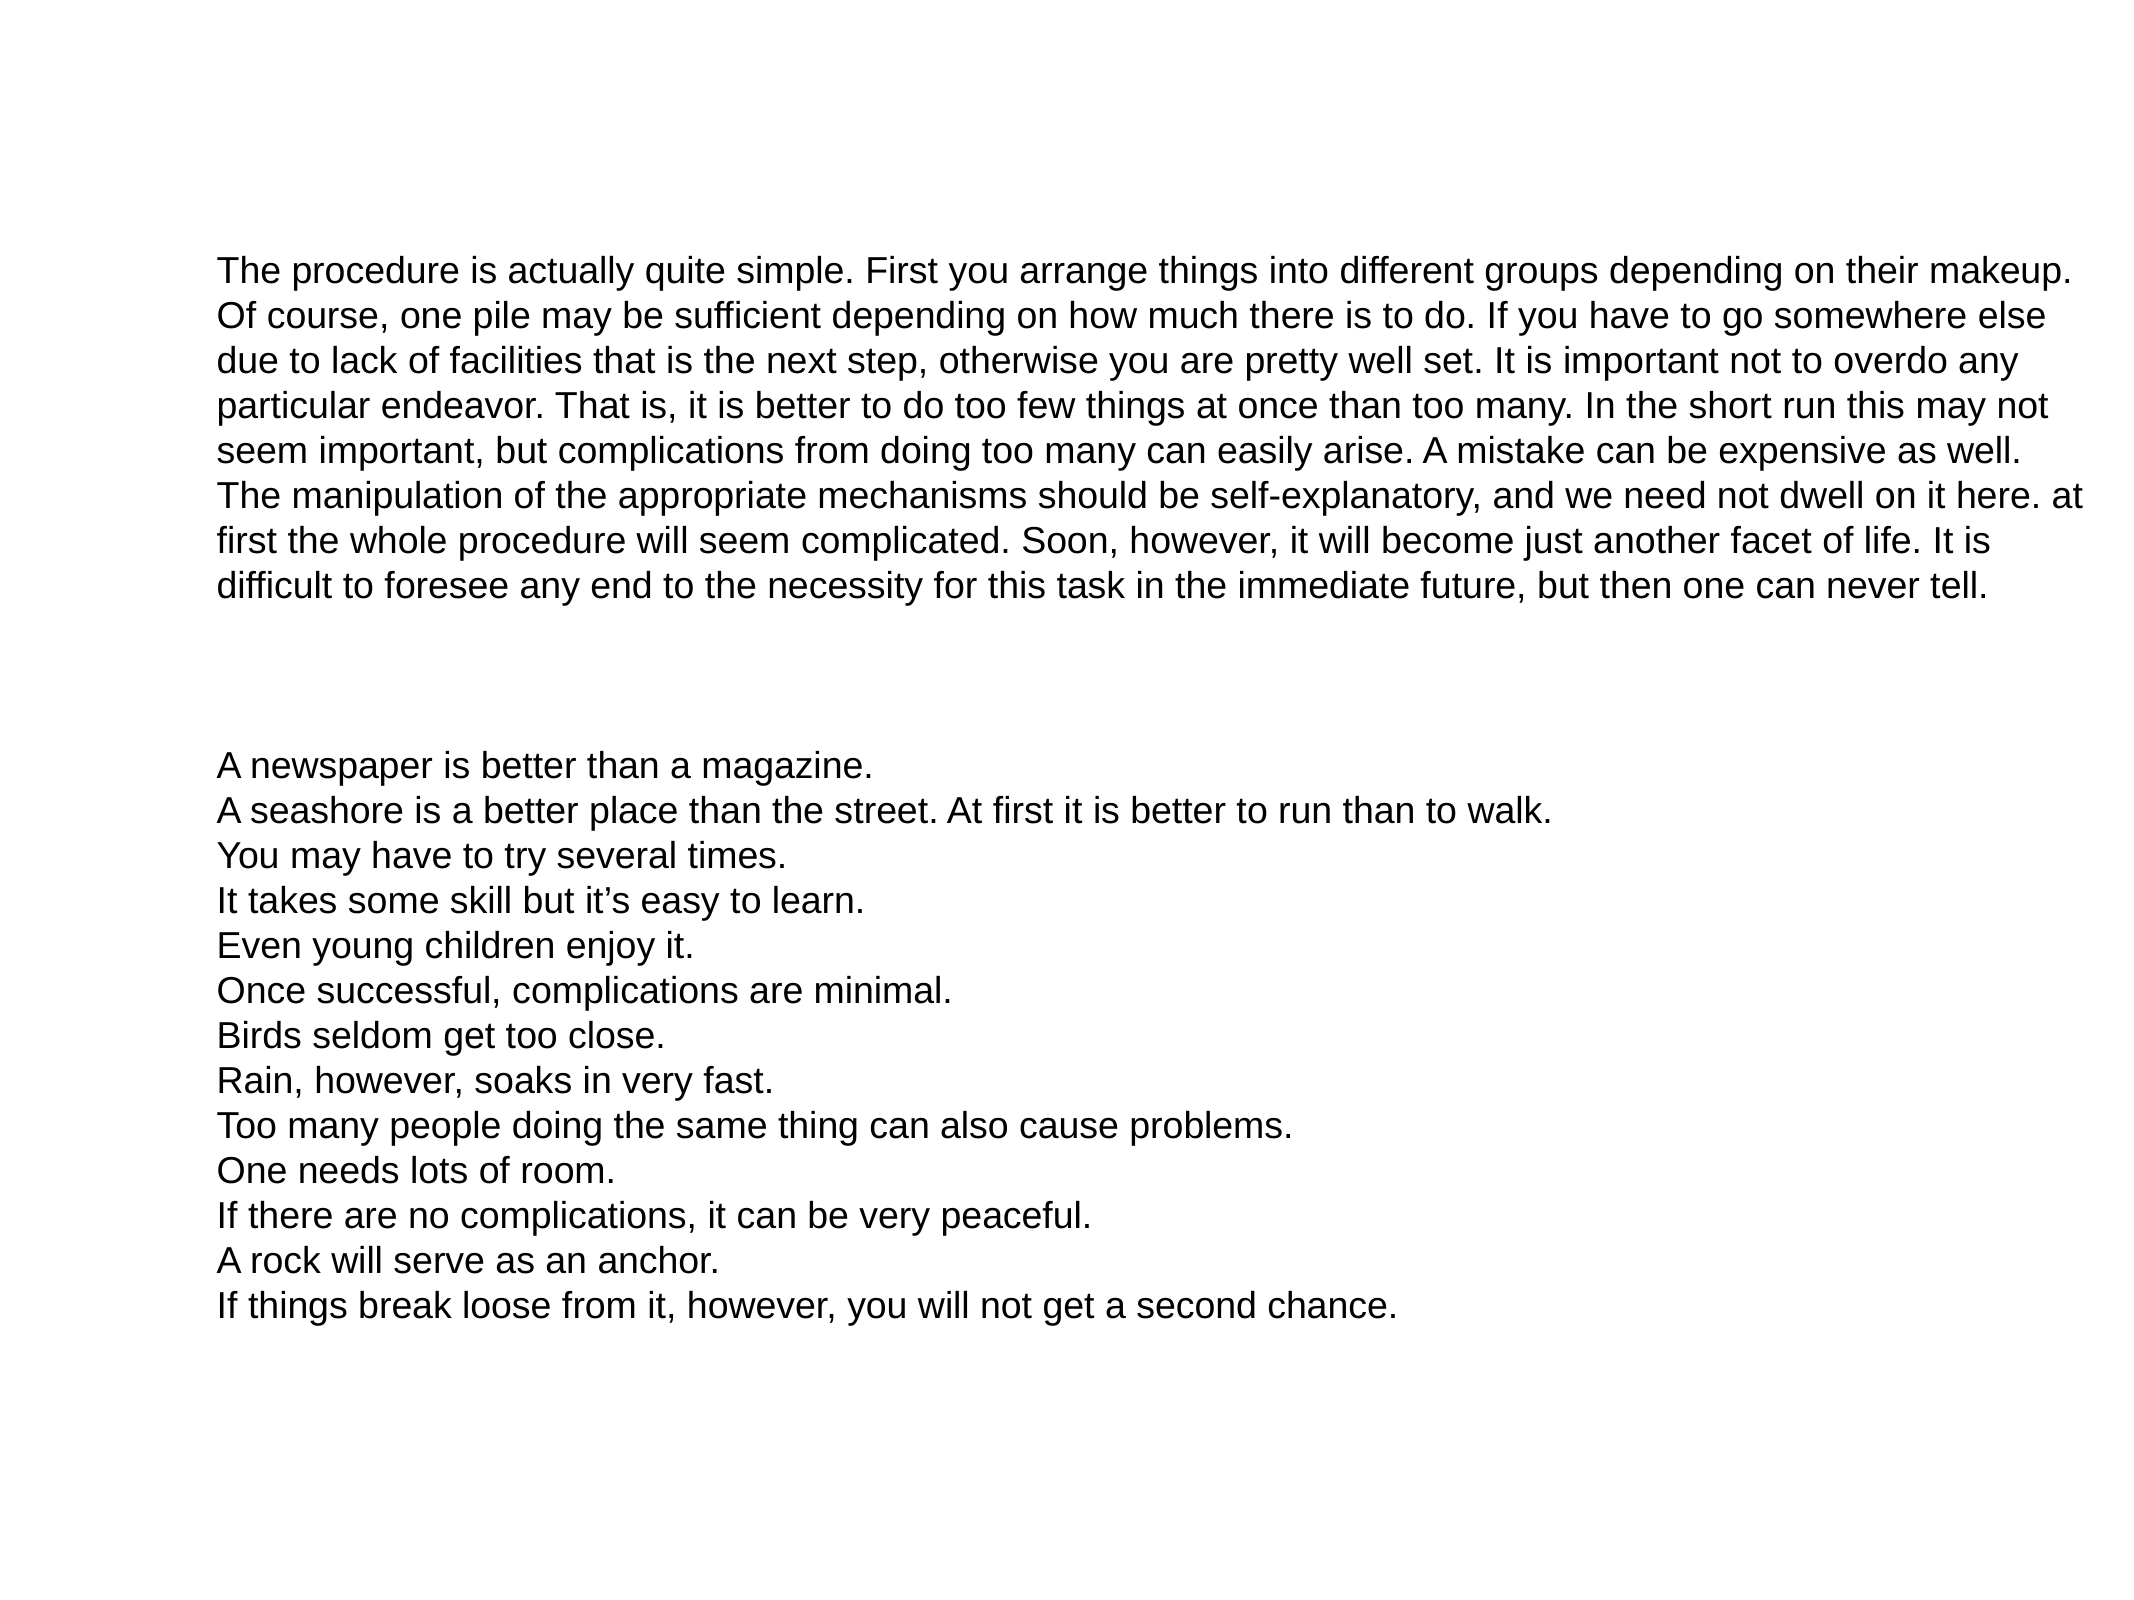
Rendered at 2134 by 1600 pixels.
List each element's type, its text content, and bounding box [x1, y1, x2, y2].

subtitle The procedure is actually quite simple. First you arrange things into different groups depending on their makeup. Of course, one pile may be sufficient depending on how much there is to do. If you have to go somewhere else due to lack of facilities that is the next step, otherwise you are pretty well set. It is important not to overdo any particular endeavor. That is, it is better to do too few things at once than too many. In the short run this may not seem important, but complications from doing too many can easily arise. A mistake can be expensive as well. The manipulation of the appropriate mechanisms should be self-explanatory, and we need not dwell on it here. at first the whole procedure will seem complicated. Soon, however, it will become just another facet of life. It is difficult to foresee any end to the necessity for this task in the immediate future, but then one can never tell. A newspaper is better than a magazine. A seashore is a better place than the street. At first it is better to run than to walk. You may have to try several times. It takes some skill but it’s easy to learn. Even young children enjoy it. Once successful, complications are minimal. Birds seldom get too close. Rain, however, soaks in very fast. Too many people doing the same thing can also cause problems. One needs lots of room. If there are no complications, it can be very peaceful. A rock will serve as an anchor. If things break loose from it, however, you will not get a second chance. [207, 236, 2100, 1394]
